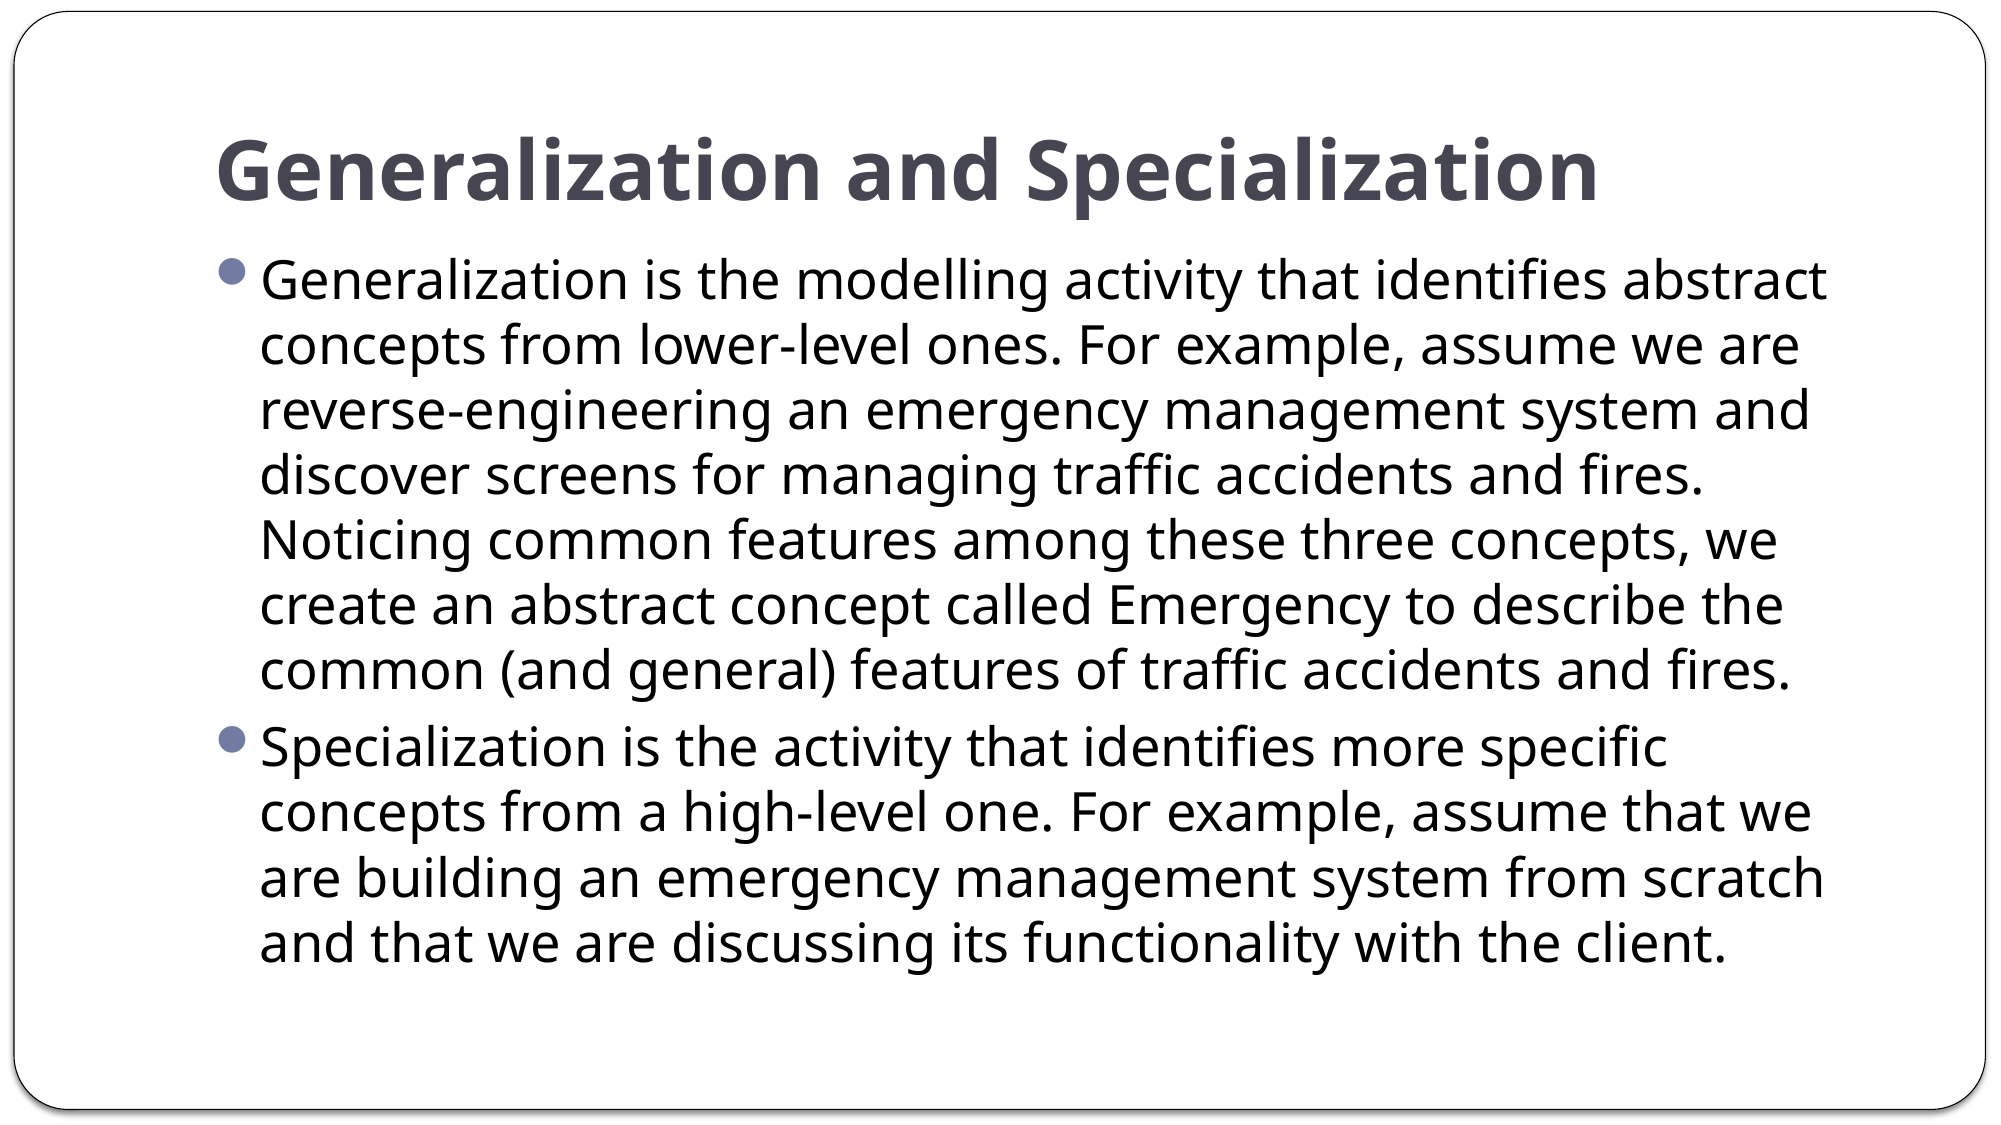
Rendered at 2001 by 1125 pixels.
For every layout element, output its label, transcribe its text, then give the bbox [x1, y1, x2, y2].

title Generalization and Specialization [200, 45, 1900, 233]
list Generalization is the modelling activity that identifies abstract concepts from lower-level ones. For example, assume we are reverse-engineering an emergency management system and discover screens for managing traffic accidents and fires. Noticing common features among these three concepts, we create an abstract concept called Emergency to describe the common (and general) features of traffic accidents and fires. Specialization is the activity that identifies more specific concepts from a high-level one. For example, assume that we are building an emergency management system from scratch and that we are discussing its functionality with the client. [200, 237, 1900, 988]
